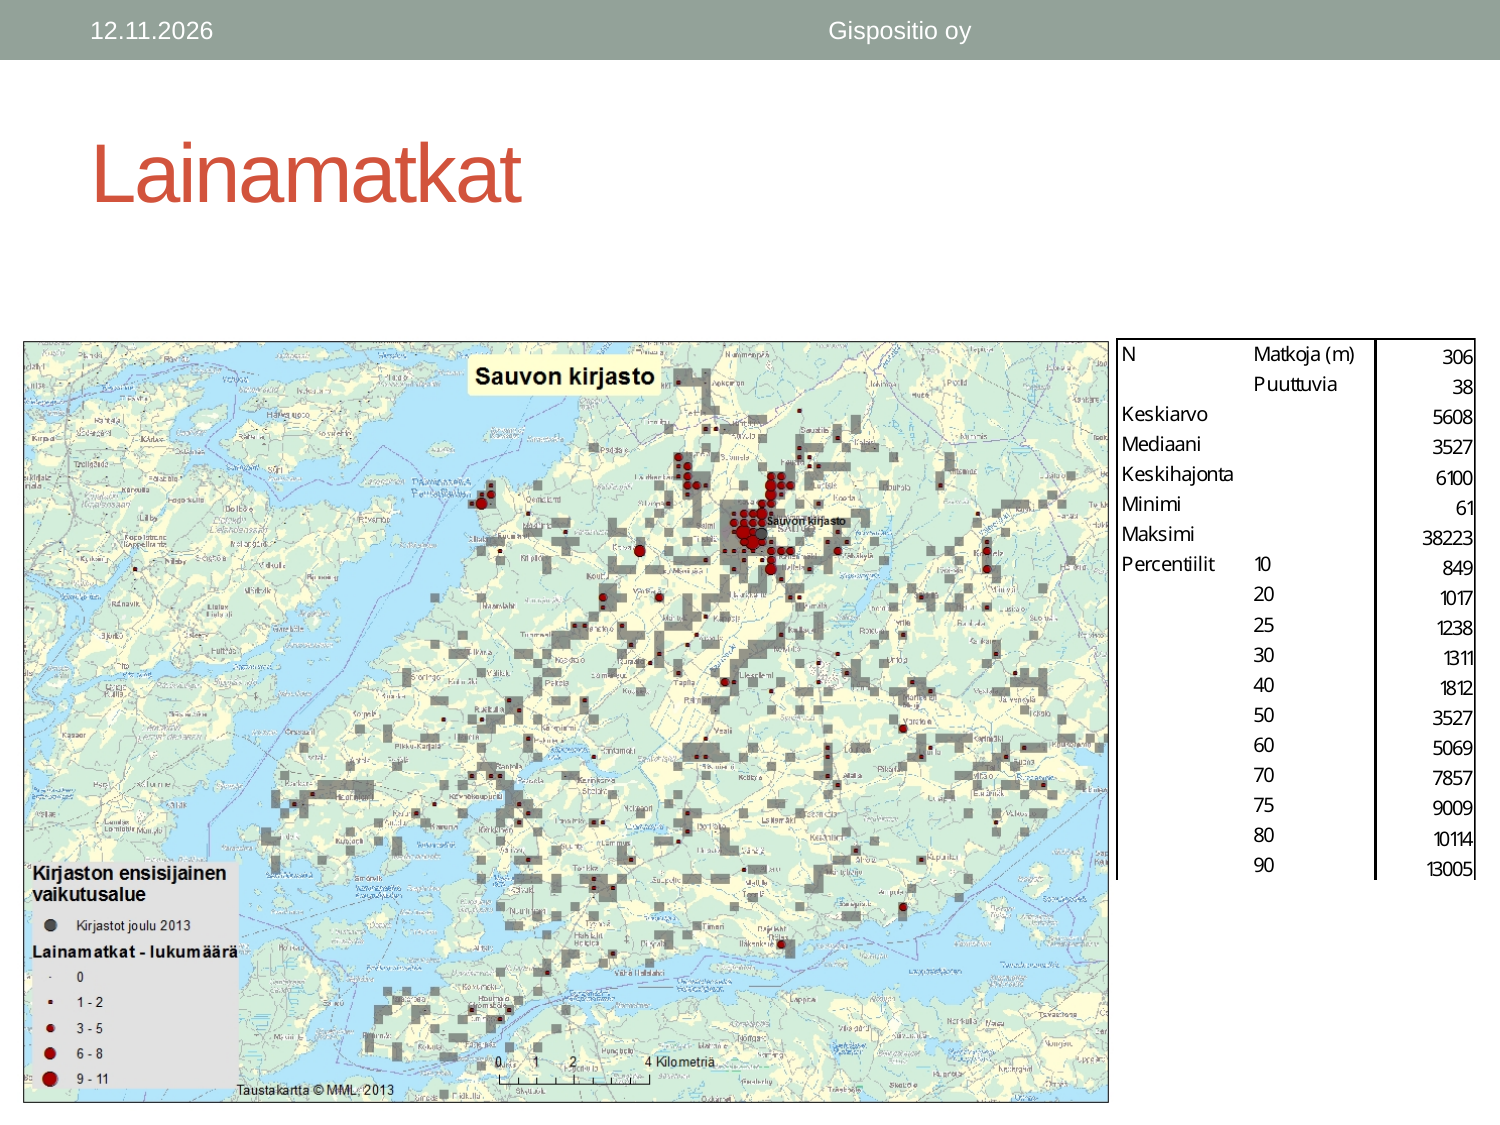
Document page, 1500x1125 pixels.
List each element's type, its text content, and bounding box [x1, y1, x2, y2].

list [1, 320, 1133, 1121]
footer Gispositio oy [562, 3, 1238, 57]
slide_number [75, 3, 550, 57]
picture [1115, 337, 1478, 882]
title Lainamatkat [75, 87, 1425, 250]
